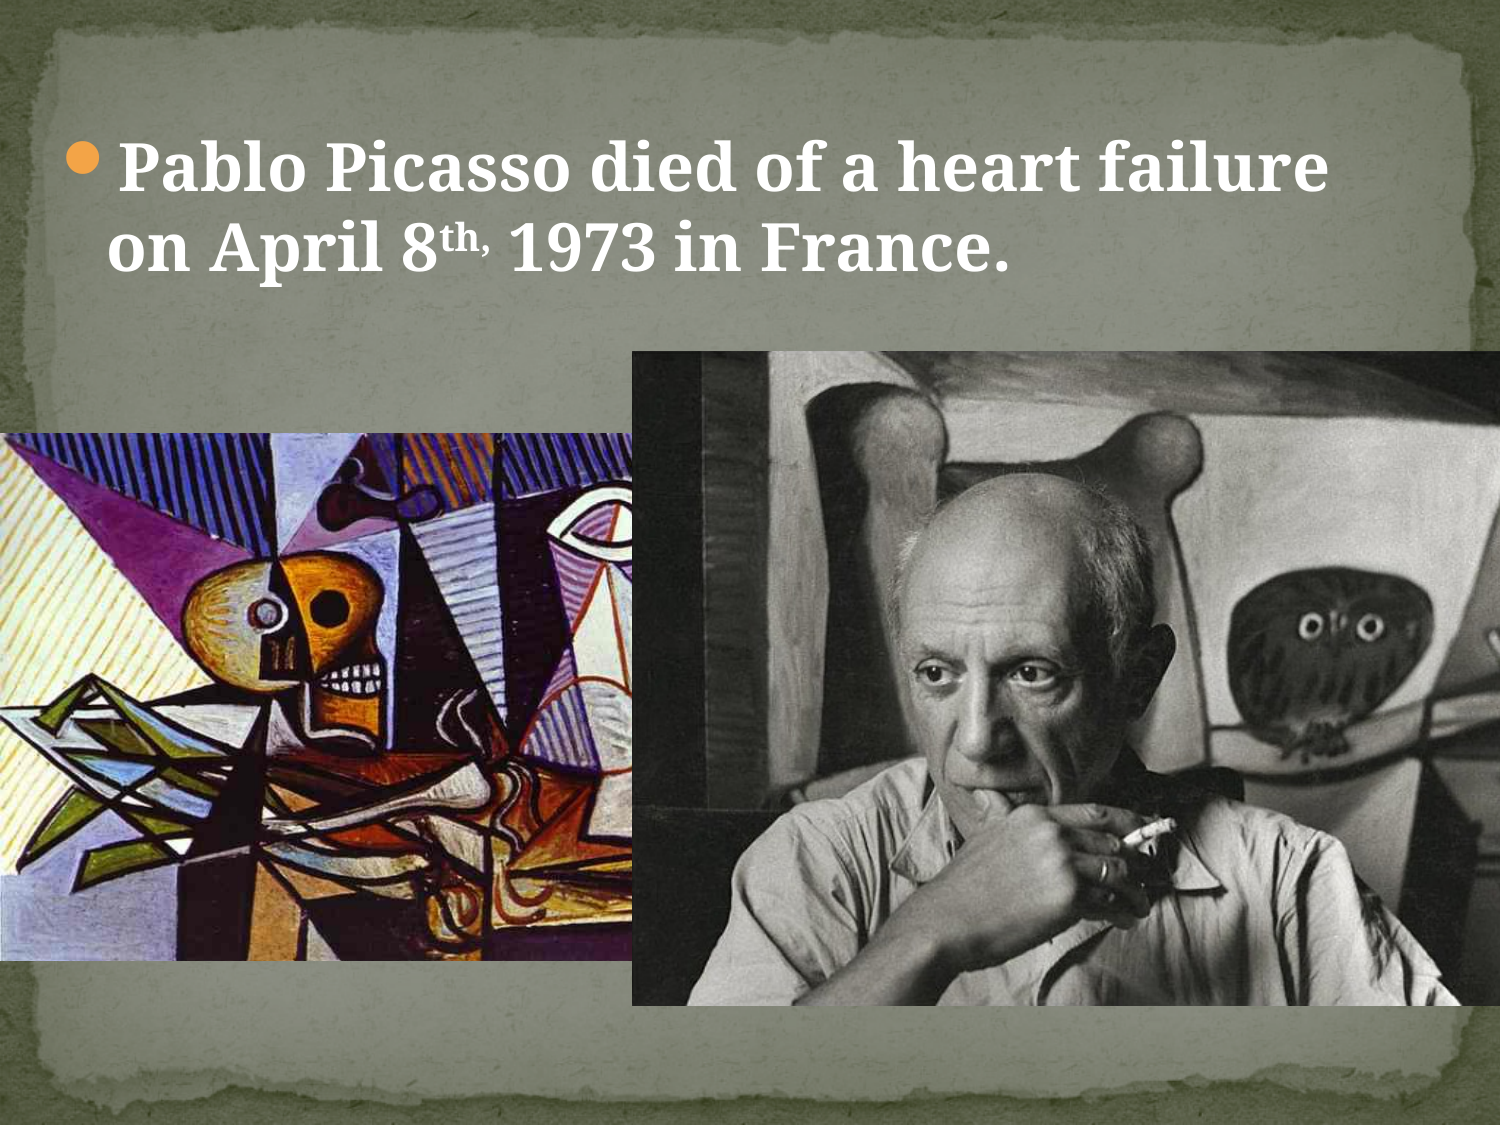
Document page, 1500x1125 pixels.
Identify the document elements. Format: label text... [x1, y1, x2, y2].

list Pablo Picasso died of a heart failure on April 8th, 1973 in France. [46, 117, 1397, 340]
picture [0, 433, 631, 961]
picture [632, 351, 1500, 1006]
